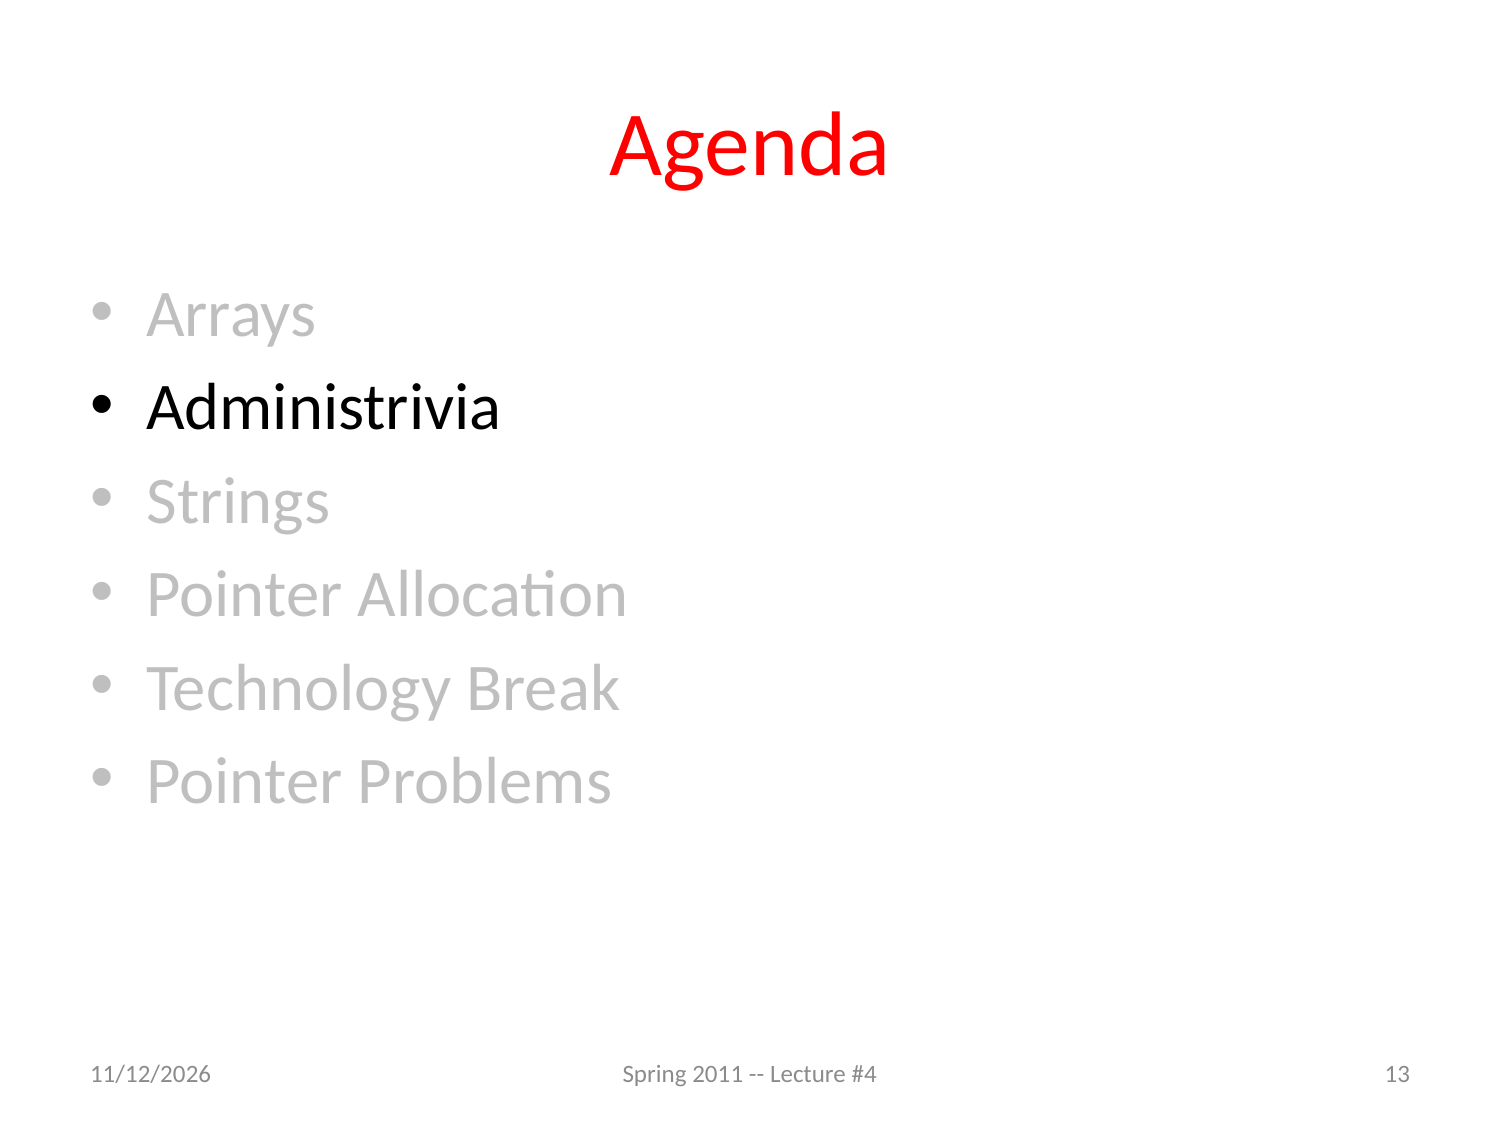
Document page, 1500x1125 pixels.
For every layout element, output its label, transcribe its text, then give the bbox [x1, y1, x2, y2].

title Agenda [75, 45, 1425, 233]
list Arrays Administrivia Strings Pointer Allocation Technology Break Pointer Problems [75, 262, 1425, 1005]
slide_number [75, 1042, 425, 1103]
footer Spring 2011 -- Lecture #4 [512, 1042, 988, 1103]
slide_number 13 [1074, 1042, 1425, 1103]
